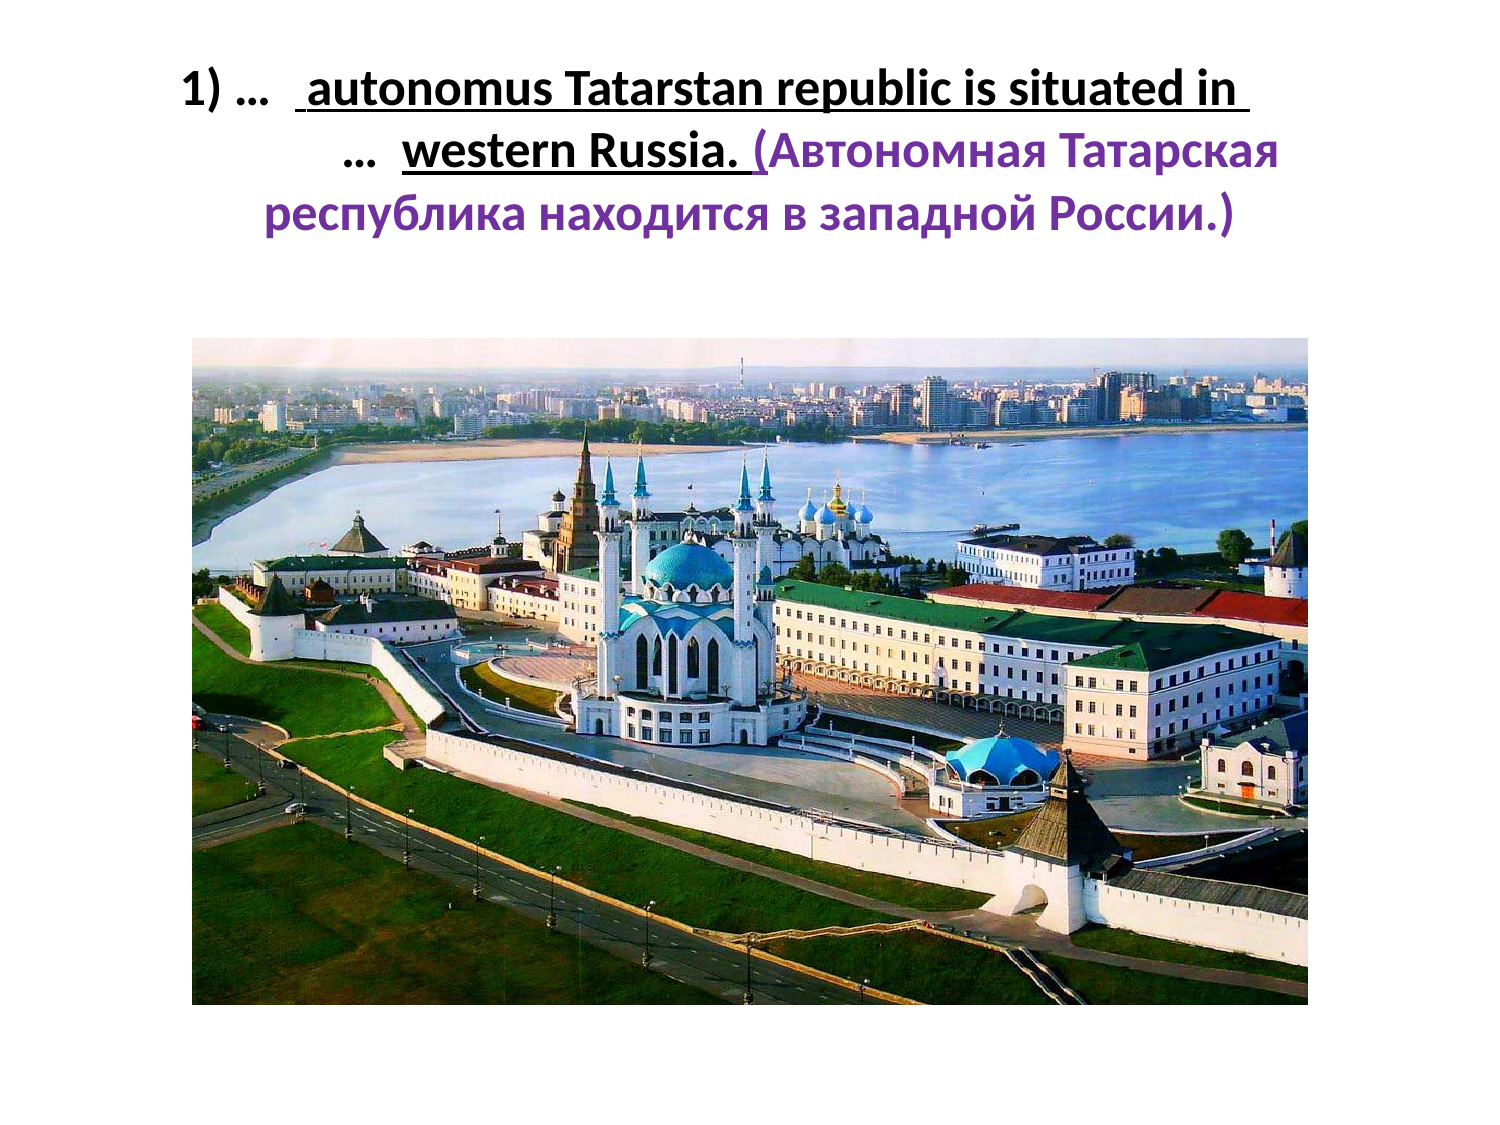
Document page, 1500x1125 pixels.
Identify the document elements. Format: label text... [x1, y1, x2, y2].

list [192, 337, 1308, 1006]
title 1) … autonomus Tatarstan republic is situated in … western Russia. (Автономная Татарская республика находится в западной России.) [75, 45, 1425, 339]
